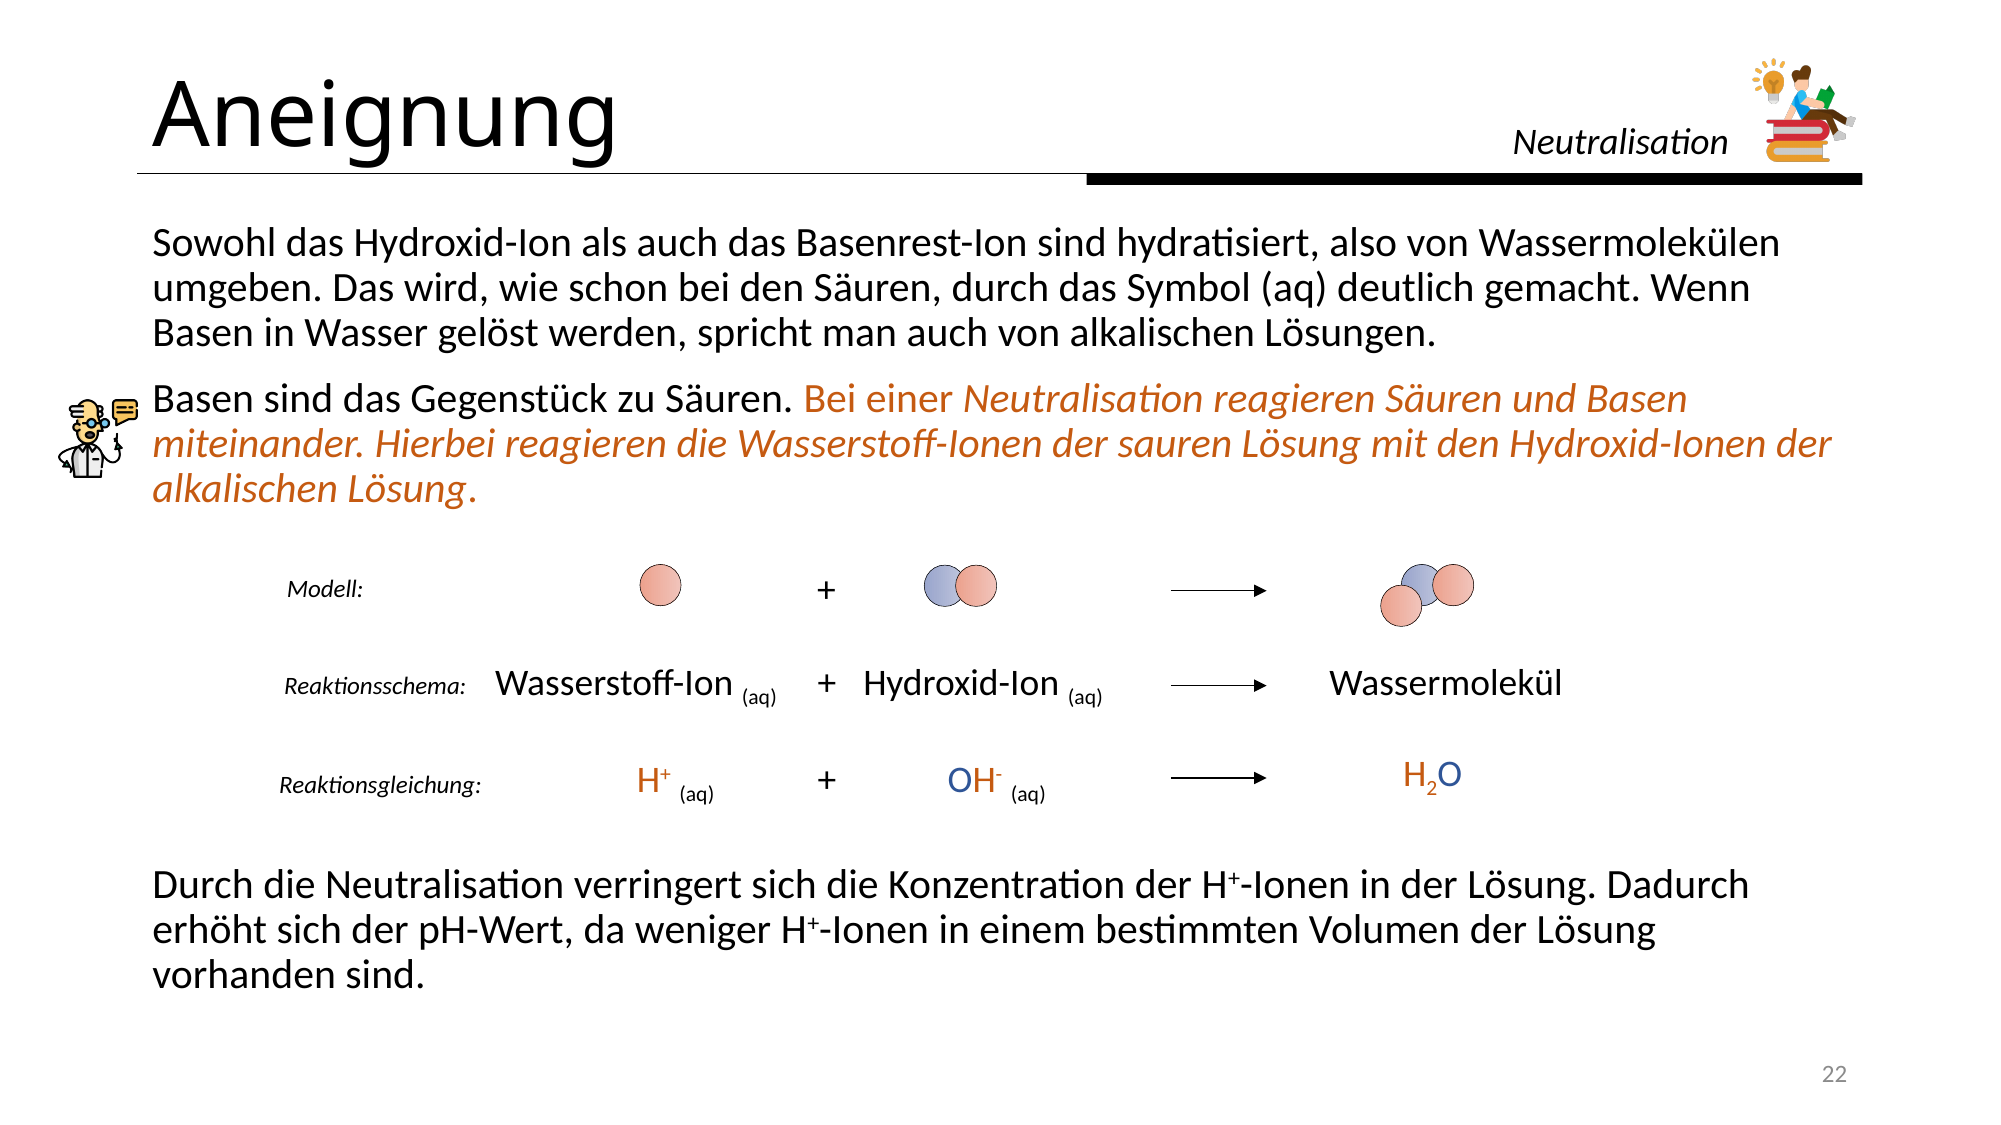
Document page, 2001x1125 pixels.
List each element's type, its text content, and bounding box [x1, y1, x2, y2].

slide_number 22 [1412, 1042, 1863, 1103]
text_box Reaktionsgleichung: [264, 761, 507, 807]
text_box Modell: [272, 565, 500, 610]
text_box Neutralisation [1497, 109, 1912, 170]
title Aneignung [137, 59, 1863, 174]
text_box + [802, 747, 849, 808]
text_box Hydroxid-Ion (aq) [848, 650, 1188, 717]
picture [1749, 55, 1861, 167]
text_box [1431, 563, 1475, 607]
text_box Wassermolekül [1314, 650, 1654, 711]
text_box [954, 564, 998, 608]
list Sowohl das Hydroxid-Ion als auch das Basenrest-Ion sind hydratisiert, also von Wassermolekülen umgeben. Das wird, wie schon bei den Säuren, durch das Symbol (aq) deutlich gemacht. Wenn Basen in Wasser gelöst werden, spricht man auch von alkalischen Lösungen. Basen sind das Gegenstück zu Säuren. Bei einer Neutralisation reagieren Säuren und Basen miteinander. Hierbei reagieren die Wasserstoff-Ionen der sauren Lösung mit den Hydroxid-Ionen der alkalischen Lösung. Durch die Neutralisation verringert sich die Konzentration der H+-Ionen in der Lösung. Dadurch erhöht sich der pH-Wert, da weniger H+-Ionen in einem bestimmten Volumen der Lösung vorhanden sind. [137, 213, 1863, 1014]
text_box [923, 564, 960, 608]
text_box OH- (aq) [839, 747, 1155, 814]
text_box Reaktionsschema: [269, 662, 480, 708]
text_box [1400, 563, 1437, 607]
text_box [1379, 584, 1423, 628]
text_box H+ (aq) [587, 747, 764, 814]
picture [58, 399, 138, 479]
text_box Wasserstoff-Ion (aq) [480, 650, 820, 717]
text_box H2O [1274, 741, 1591, 807]
text_box + [802, 557, 849, 618]
text_box + [802, 650, 849, 711]
text_box [638, 563, 683, 607]
